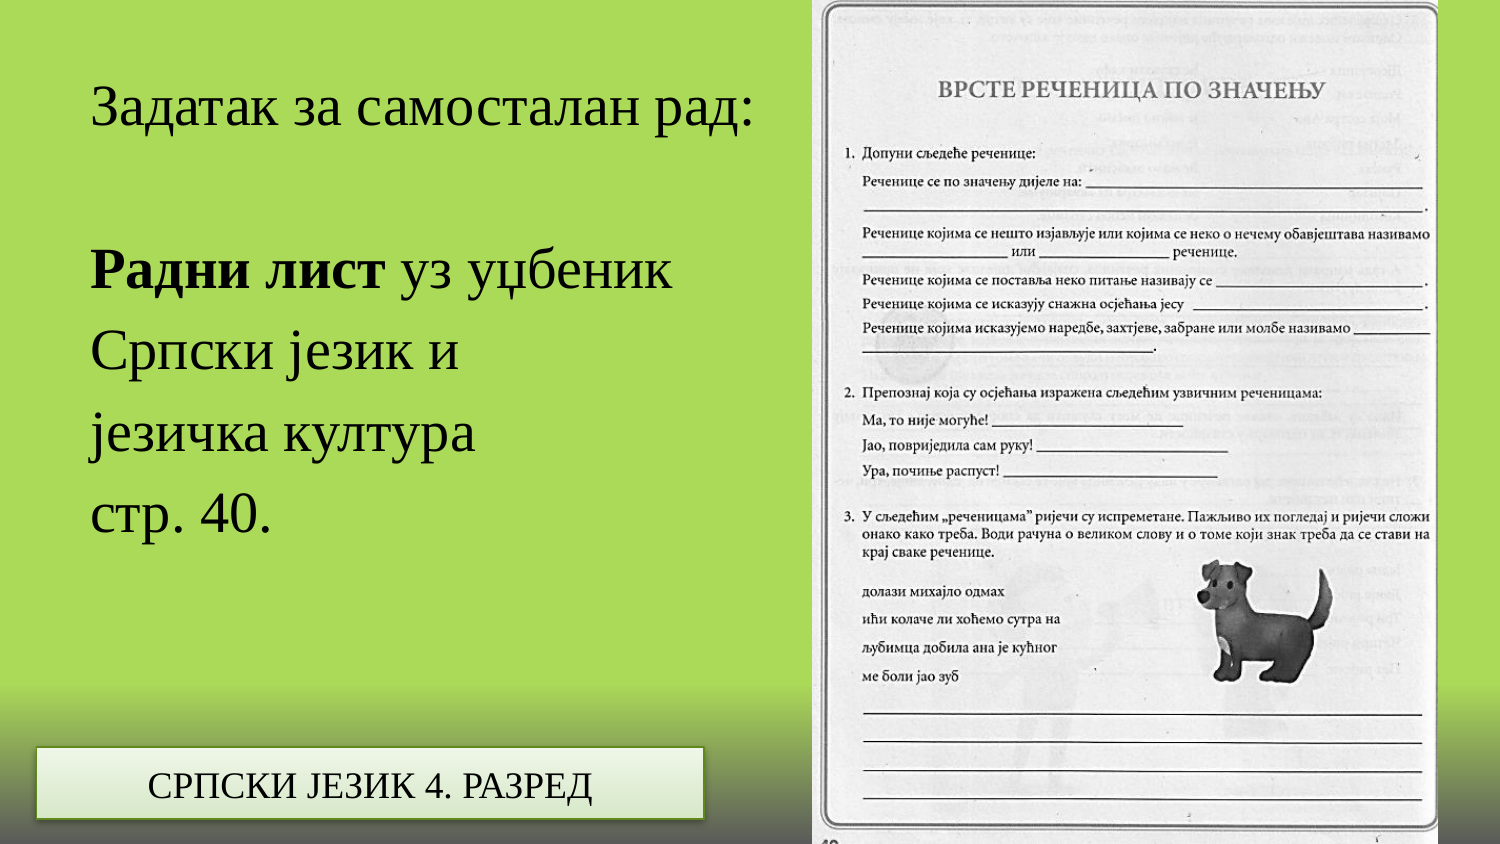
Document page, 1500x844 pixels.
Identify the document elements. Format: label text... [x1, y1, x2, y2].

text_box СРПСКИ ЈЕЗИК 4. РАЗРЕД [36, 746, 705, 820]
list Задатак за самосталан рад: Радни лист уз уџбеник Српски језик и језичка култура стр. 40. [75, 59, 788, 754]
picture [812, 0, 1438, 844]
